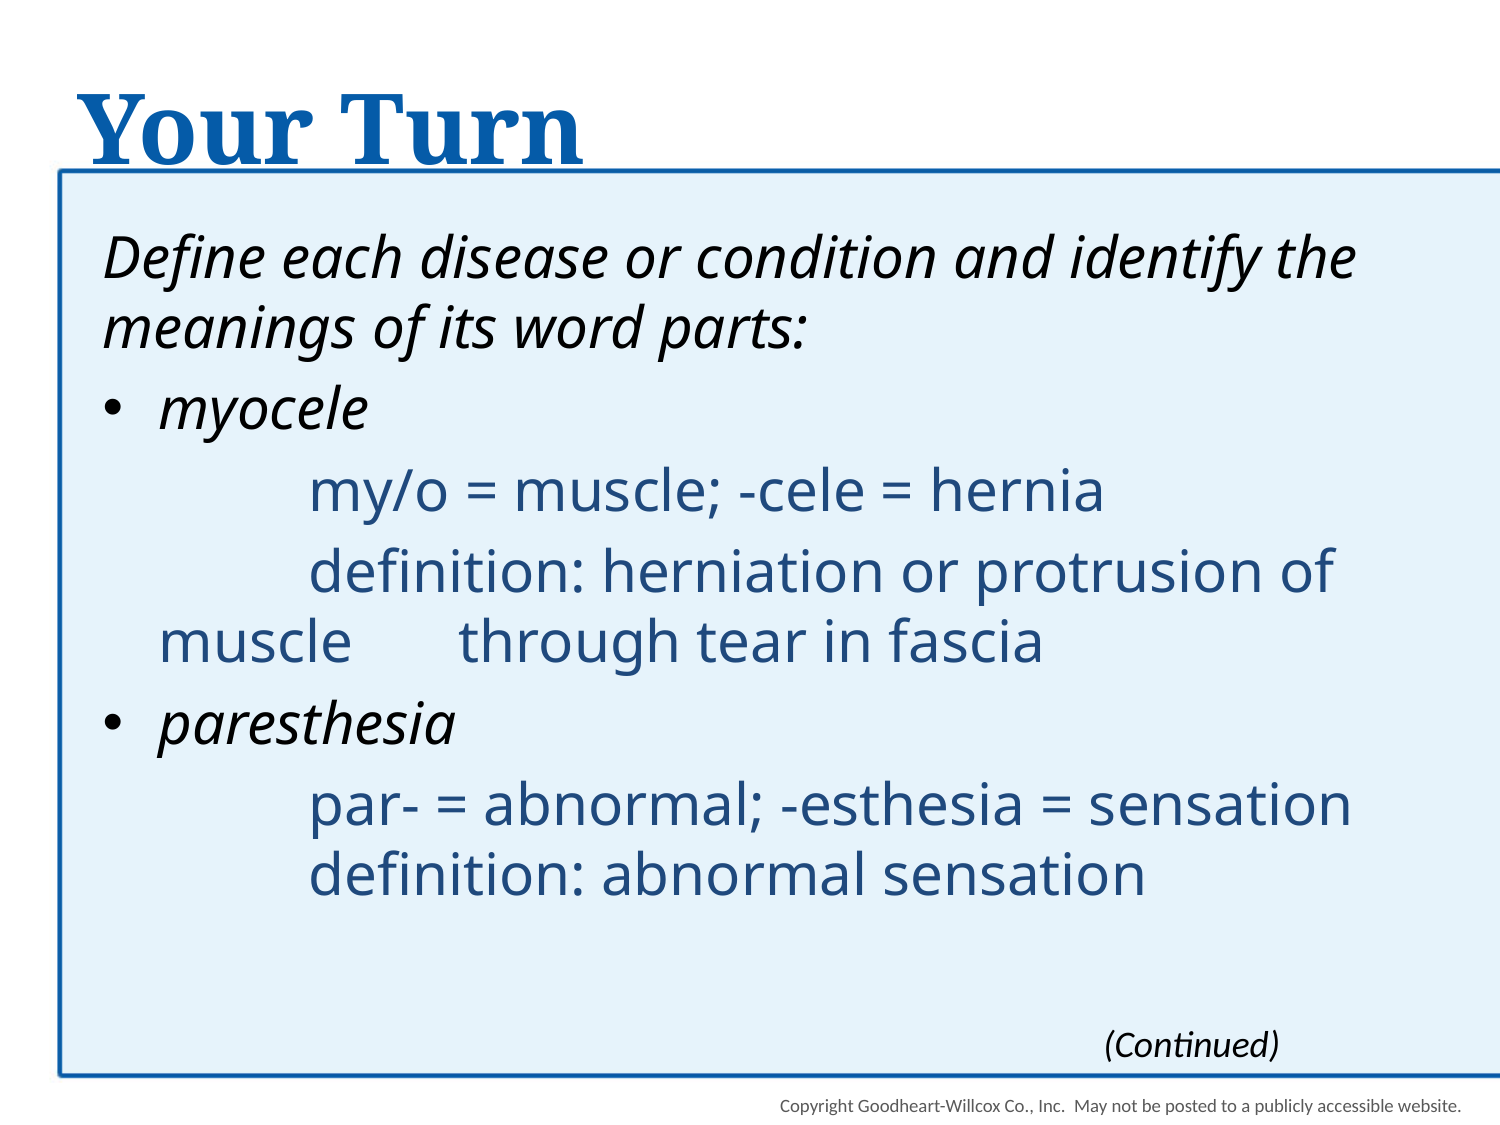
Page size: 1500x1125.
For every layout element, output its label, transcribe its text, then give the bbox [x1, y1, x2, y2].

text_box (Continued) [1088, 1012, 1453, 1073]
title Your Turn [62, 62, 1500, 188]
picture [0, 0, 1500, 1125]
list Define each disease or condition and identify the meanings of its word parts: myocele my/o = muscle; -cele = hernia definition: herniation or protrusion of muscle through tear in fascia paresthesia par- = abnormal; -esthesia = sensation definition: abnormal sensation [87, 212, 1476, 1051]
